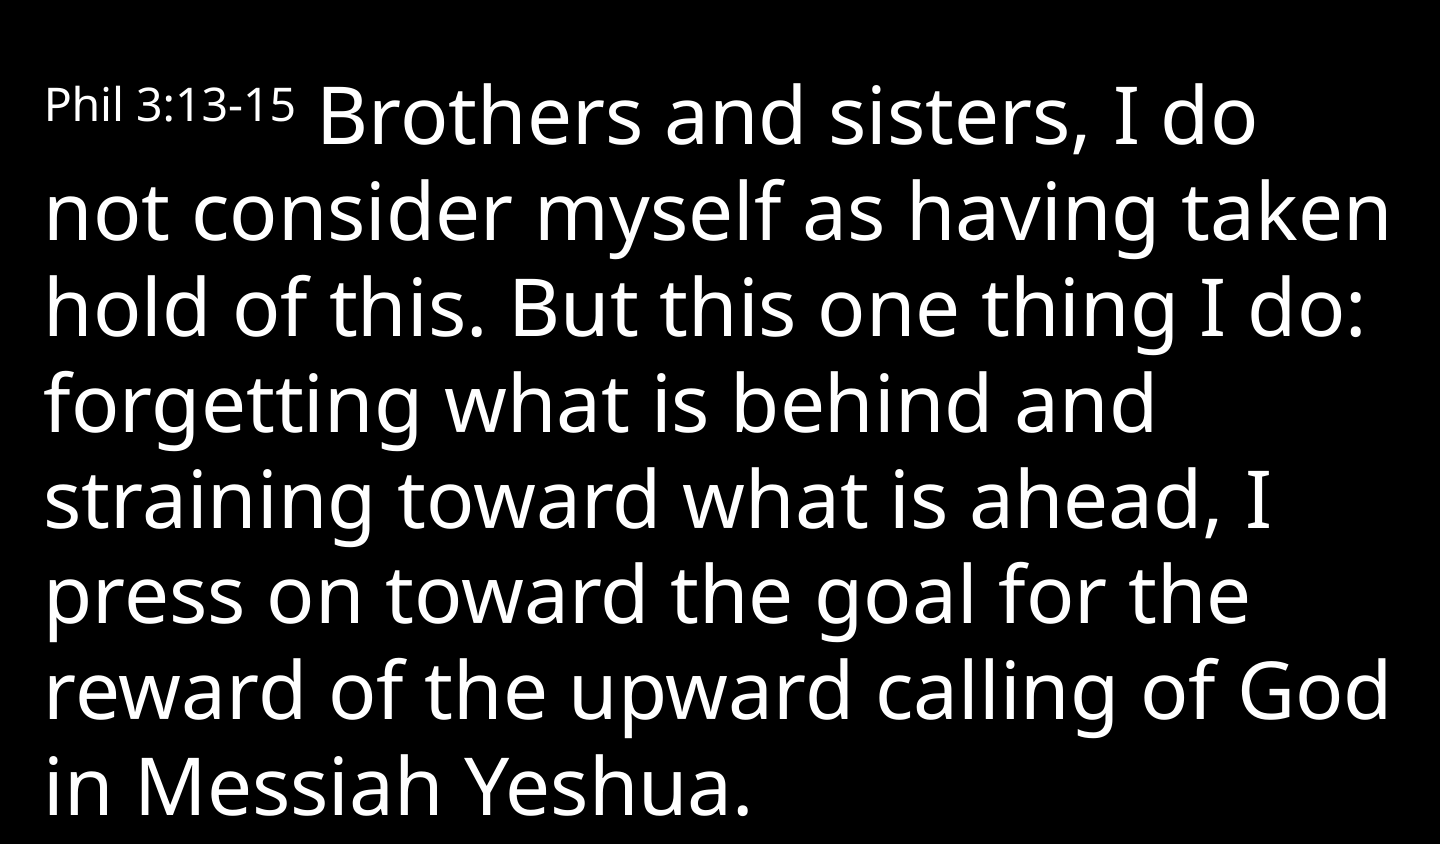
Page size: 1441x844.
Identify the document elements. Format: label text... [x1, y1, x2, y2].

subtitle Phil 3:13-15 Brothers and sisters, I do not consider myself as having taken hold of this. But this one thing I do: forgetting what is behind and straining toward what is ahead, I press on toward the goal for the reward of the upward calling of God in Messiah Yeshua. [32, 59, 1408, 844]
